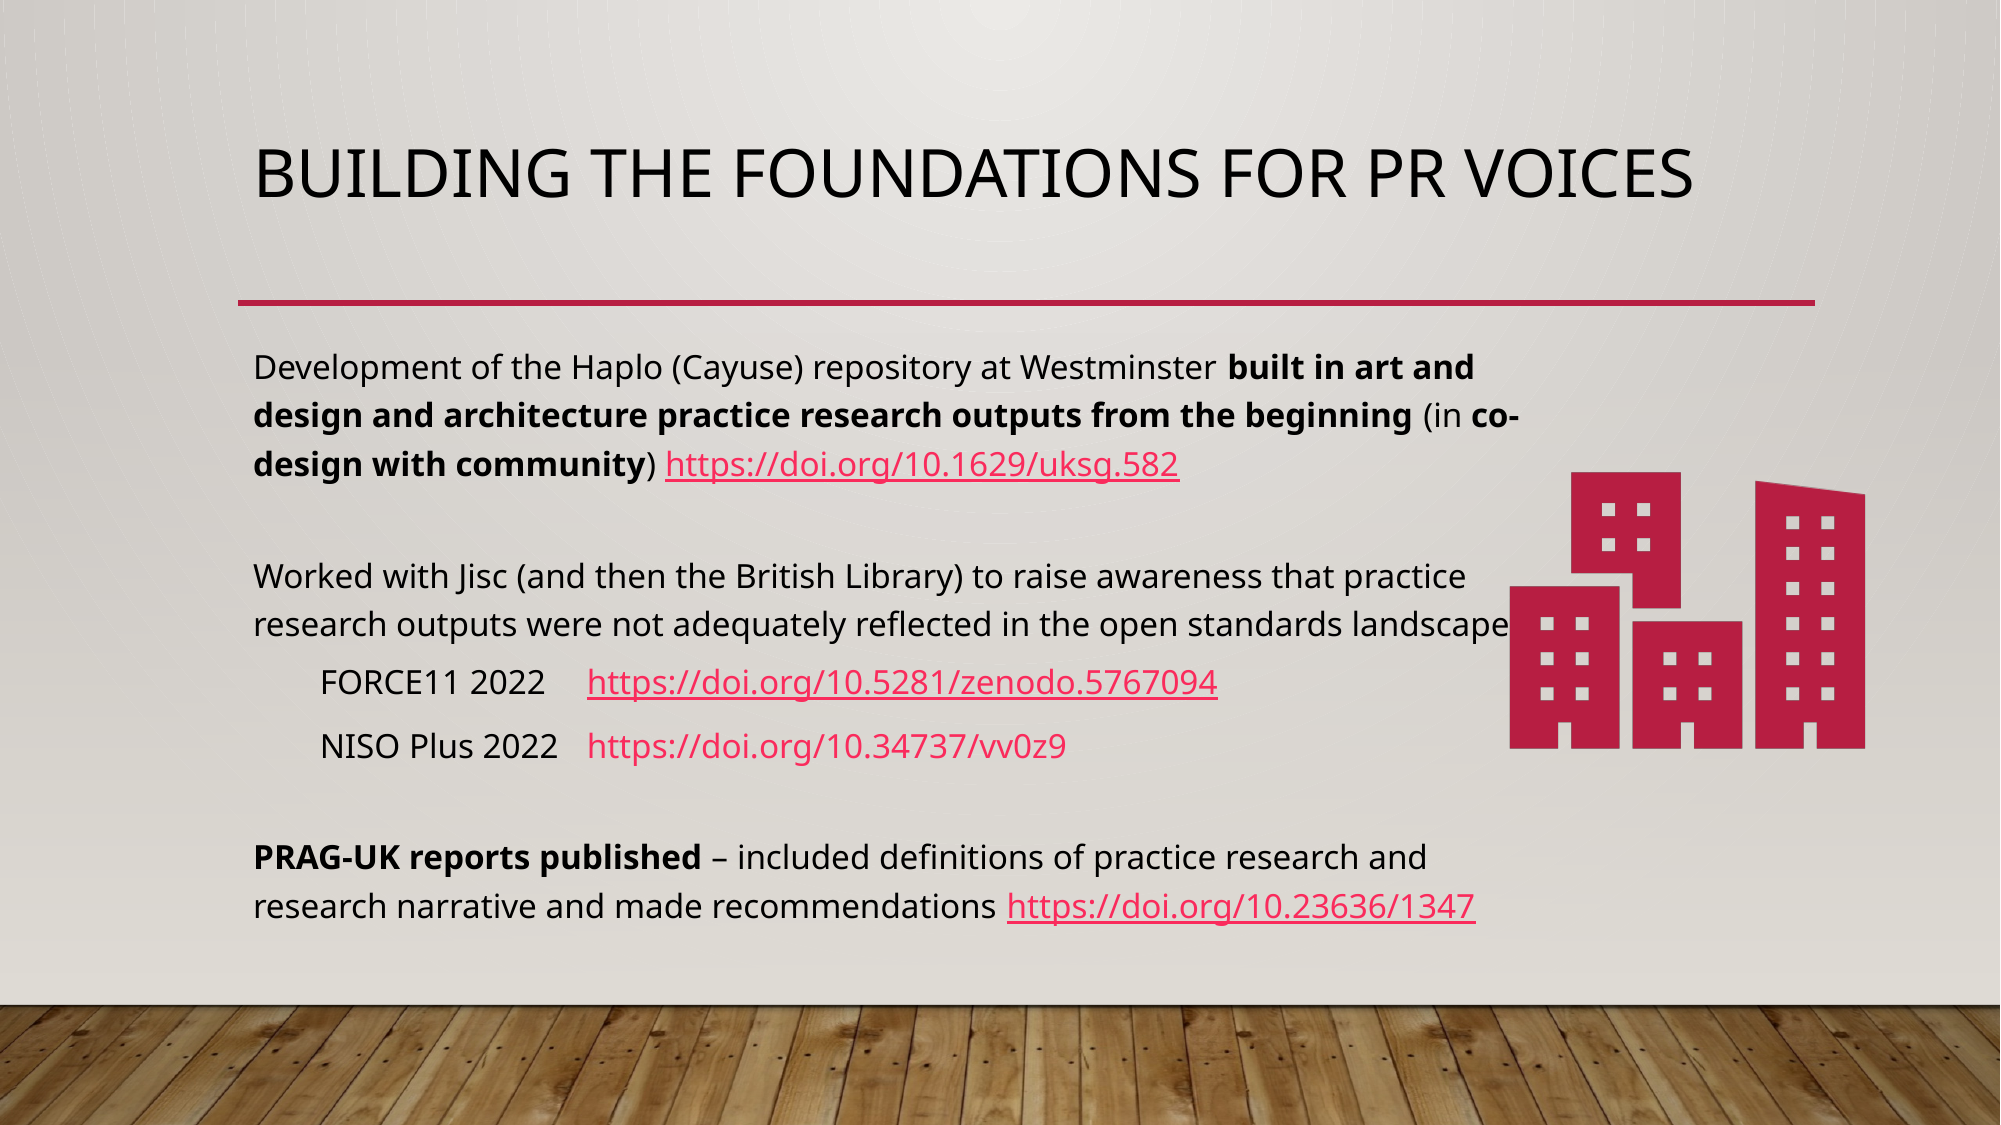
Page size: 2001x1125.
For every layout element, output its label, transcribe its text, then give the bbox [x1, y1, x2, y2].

list Development of the Haplo (Cayuse) repository at Westminster built in art and design and architecture practice research outputs from the beginning (in co-design with community) https://doi.org/10.1629/uksg.582 Worked with Jisc (and then the British Library) to raise awareness that practice research outputs were not adequately reflected in the open standards landscape FORCE11 2022 https://doi.org/10.5281/zenodo.5767094 NISO Plus 2022 https://doi.org/10.34737/vv0z9 PRAG-UK reports published – included definitions of practice research and research narrative and made recommendations https://doi.org/10.23636/1347 [238, 330, 1541, 993]
picture [1476, 400, 1898, 822]
title Building the foundations for pr voices [238, 131, 1814, 305]
picture [0, 1005, 2000, 1125]
